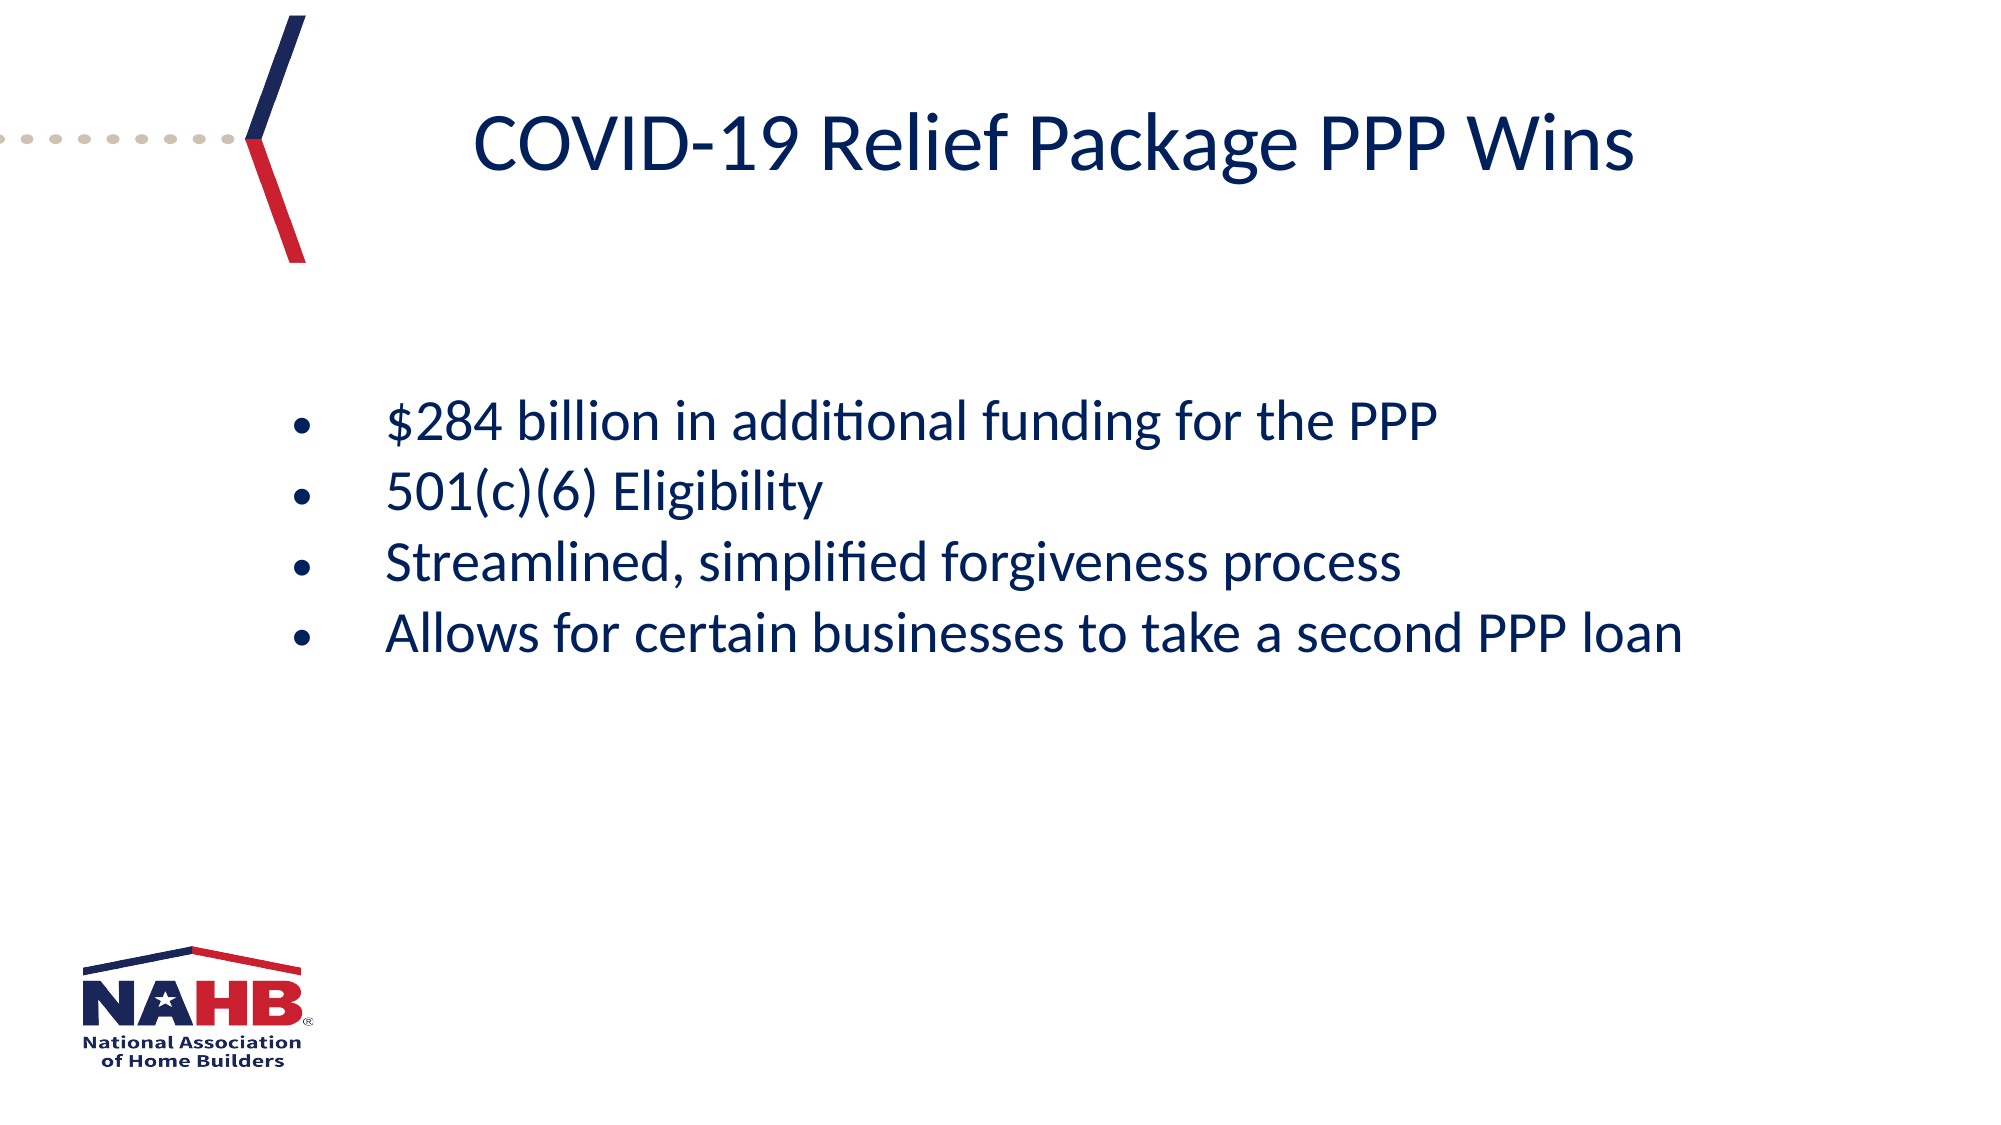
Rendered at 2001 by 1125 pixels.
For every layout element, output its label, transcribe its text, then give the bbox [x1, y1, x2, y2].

picture [0, 16, 305, 263]
text_box COVID-19 Relief Package PPP Wins [291, 79, 1818, 298]
text_box $284 billion in additional funding for the PPP 501(c)(6) Eligibility Streamlined, simplified forgiveness process Allows for certain businesses to take a second PPP loan [291, 396, 1818, 974]
picture [83, 946, 314, 1067]
